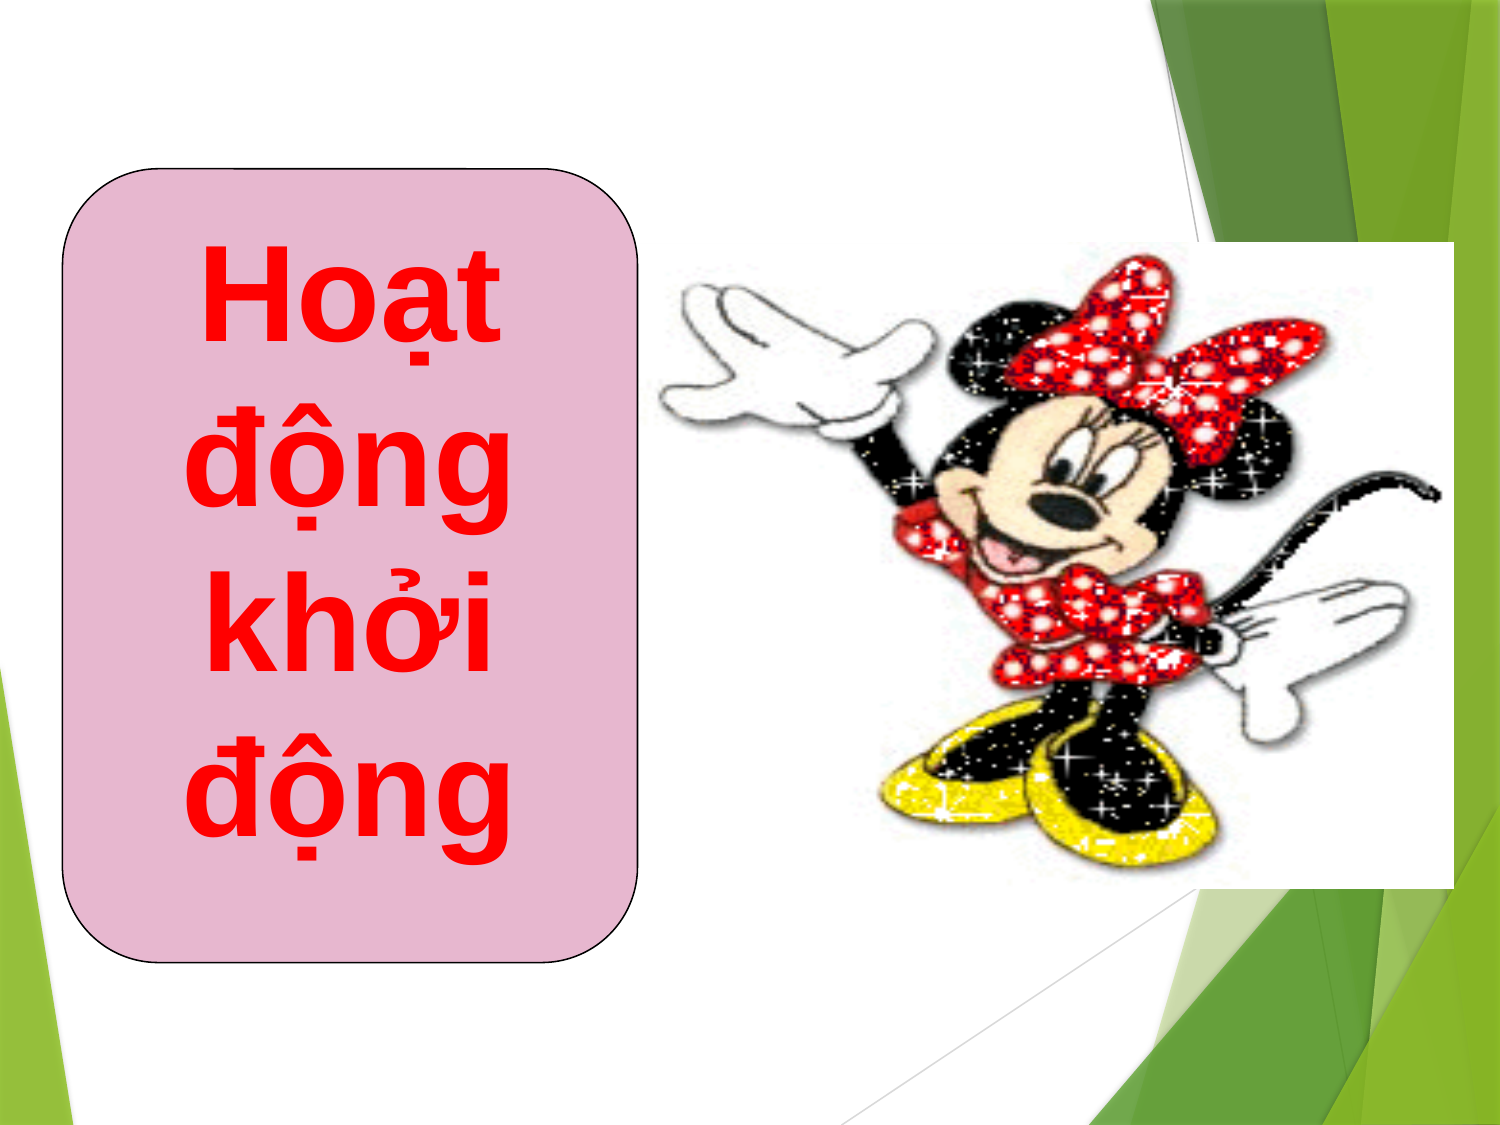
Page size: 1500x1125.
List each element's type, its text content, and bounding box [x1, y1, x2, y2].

text_box Hoạt động khởi động [62, 168, 635, 963]
picture [636, 241, 1455, 890]
